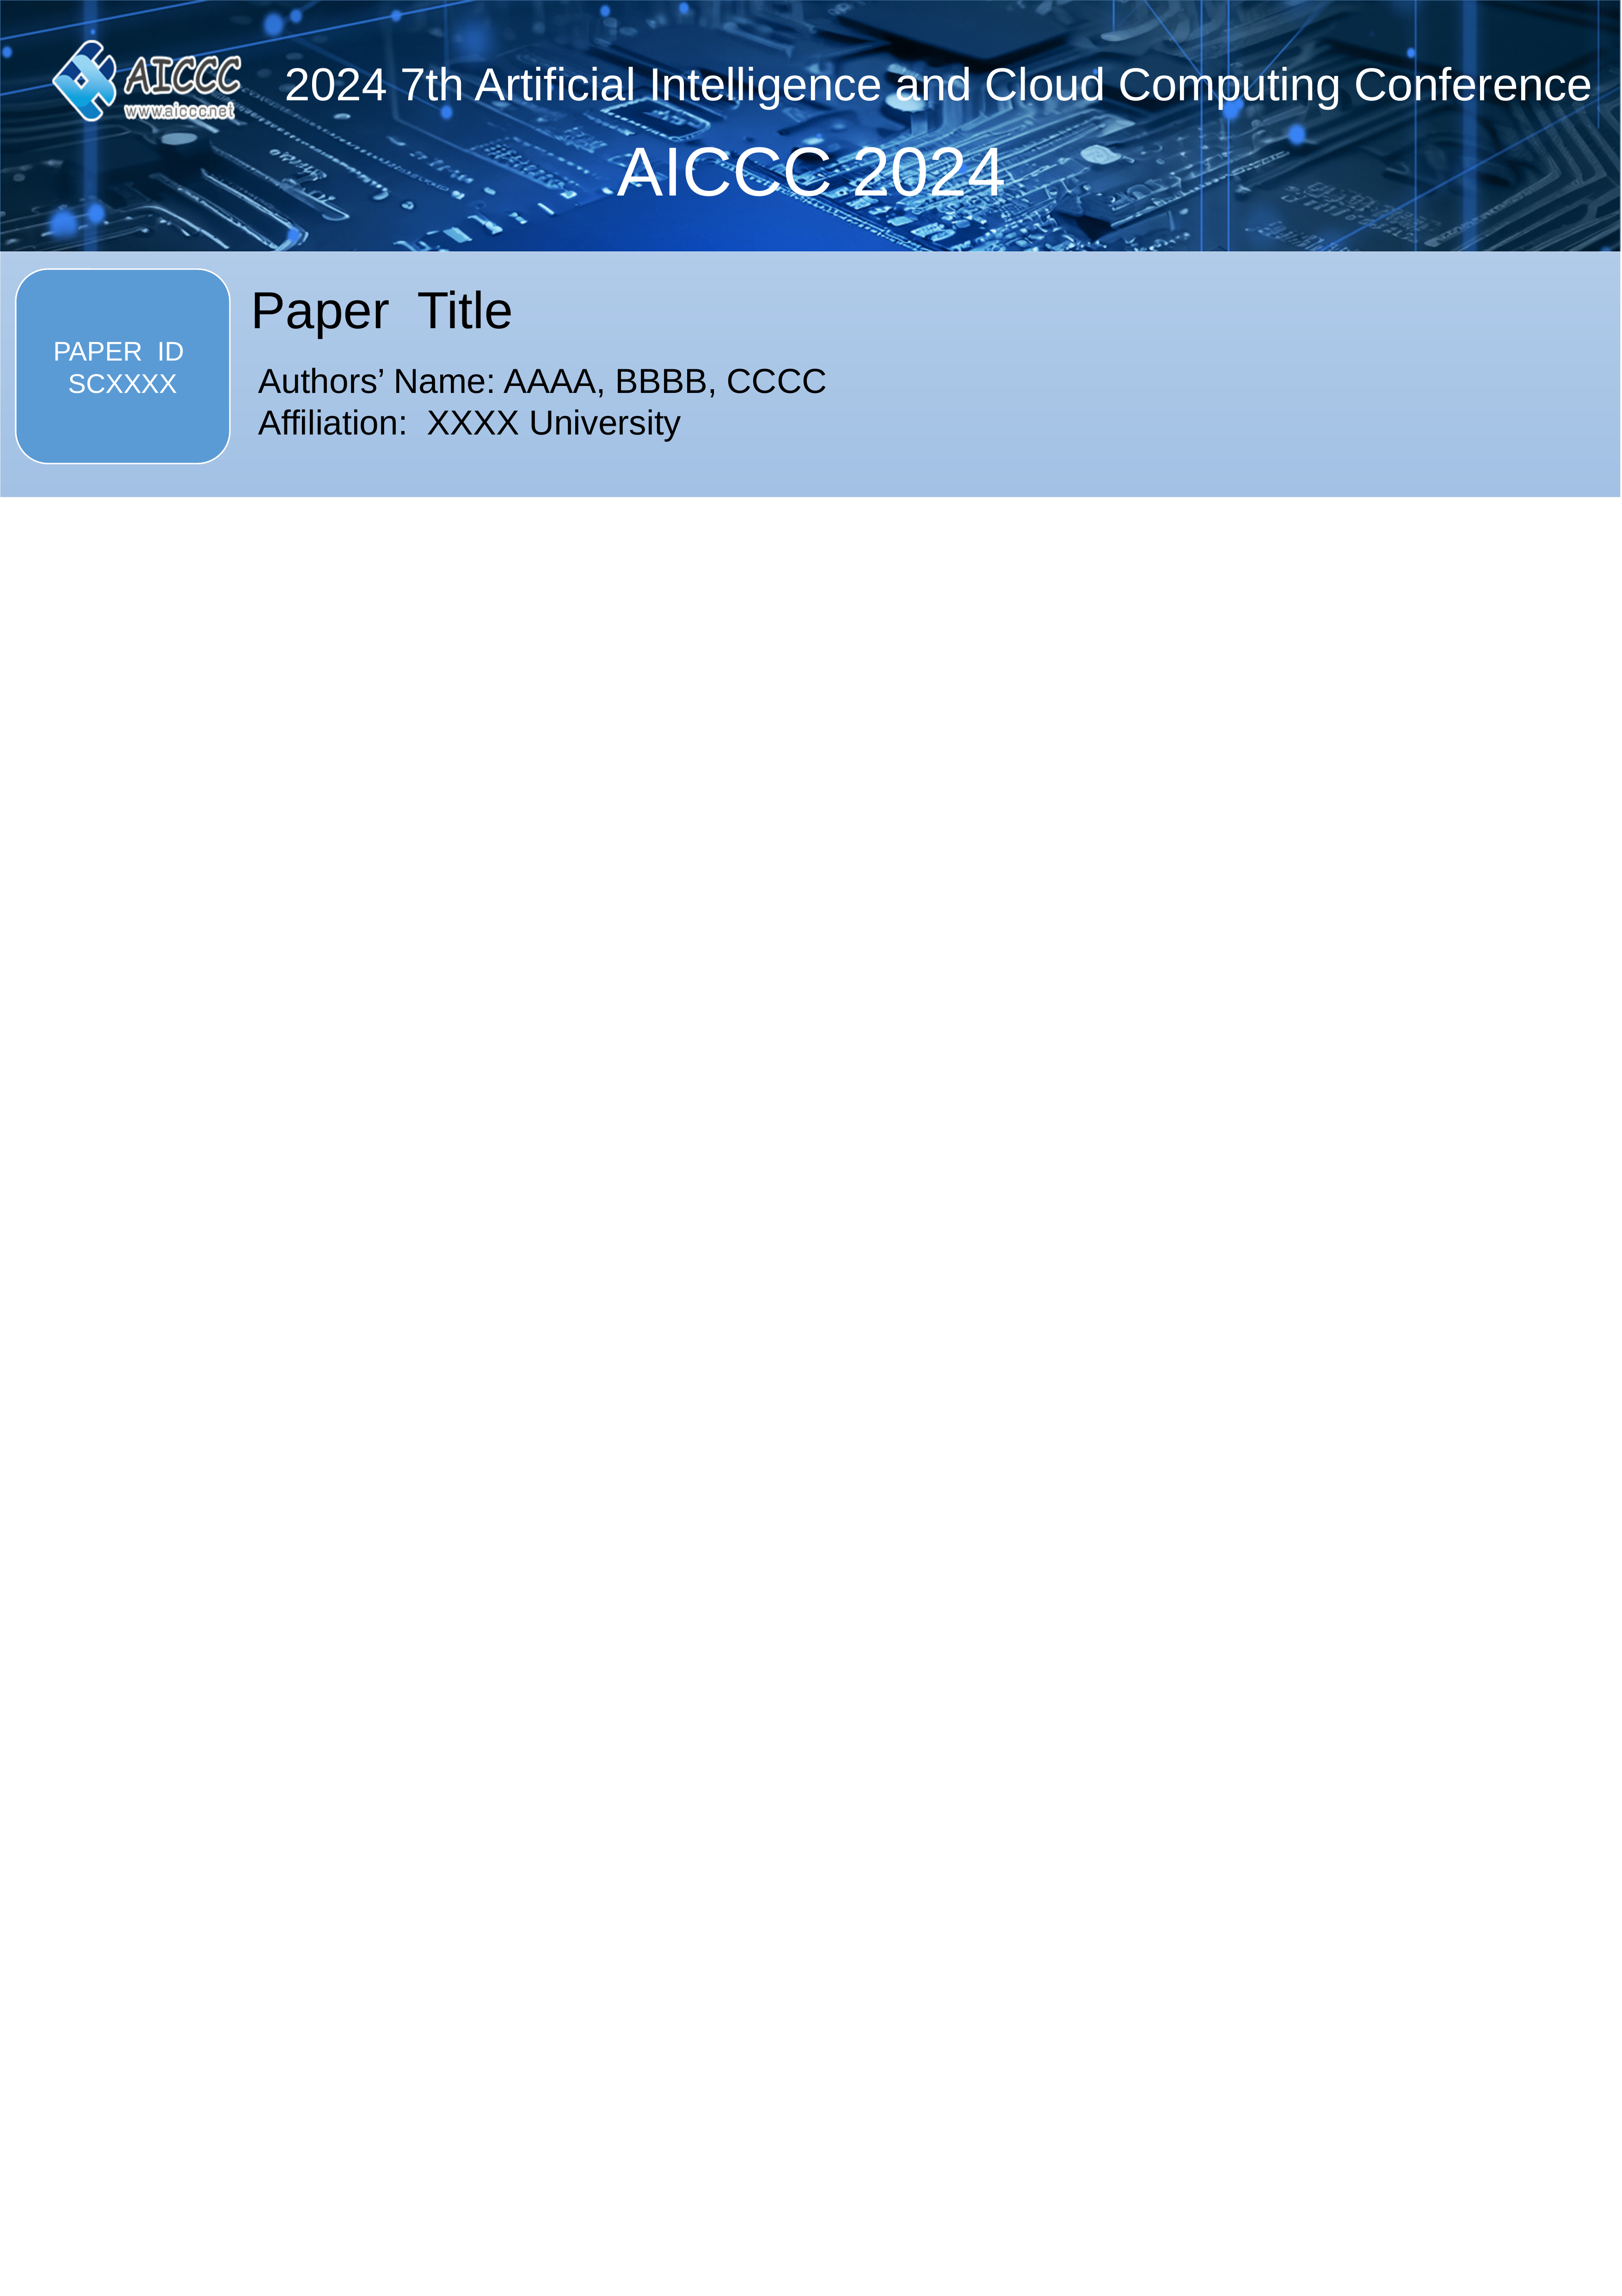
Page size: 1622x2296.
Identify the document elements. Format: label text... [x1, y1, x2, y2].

text_box 2024 7th Artificial Intelligence and Cloud Computing Conference [277, 50, 1614, 113]
text_box AICCC 2024 [610, 123, 1014, 213]
text_box Paper Title [178, 275, 907, 339]
text_box PAPER ID SCXXXX [15, 268, 231, 465]
text_box Authors’ Name: AAAA, BBBB, CCCC Affiliation: XXXX University [251, 355, 1078, 445]
picture [0, 0, 1620, 251]
